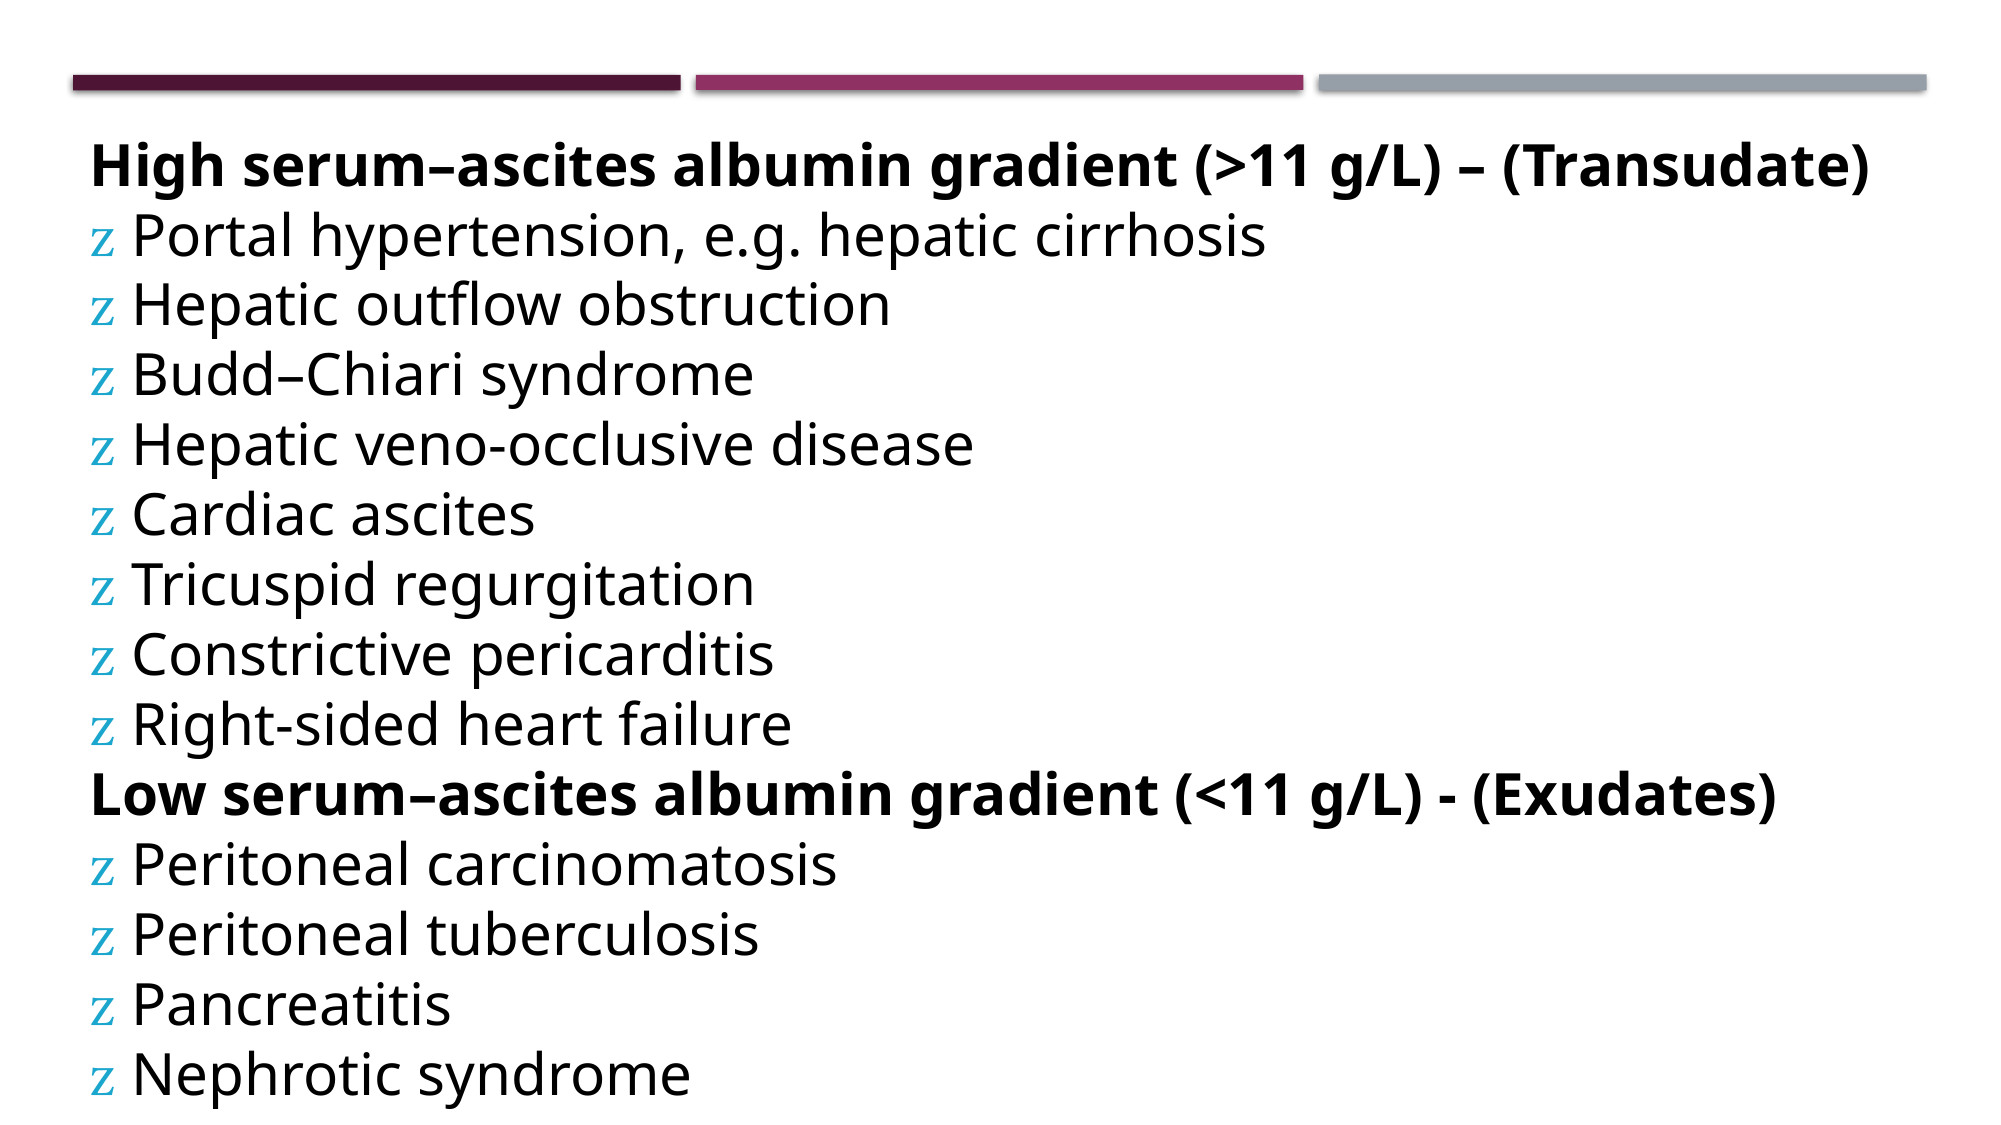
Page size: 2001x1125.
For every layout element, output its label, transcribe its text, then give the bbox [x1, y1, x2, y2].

text_box High serum–ascites albumin gradient (>11 g/L) – (Transudate)  Portal hypertension, e.g. hepatic cirrhosis  Hepatic outflow obstruction  Budd–Chiari syndrome  Hepatic veno-occlusive disease  Cardiac ascites  Tricuspid regurgitation  Constrictive pericarditis  Right-sided heart failure Low serum–ascites albumin gradient (<11 g/L) - (Exudates)  Peritoneal carcinomatosis  Peritoneal tuberculosis  Pancreatitis  Nephrotic syndrome [75, 120, 1913, 1115]
